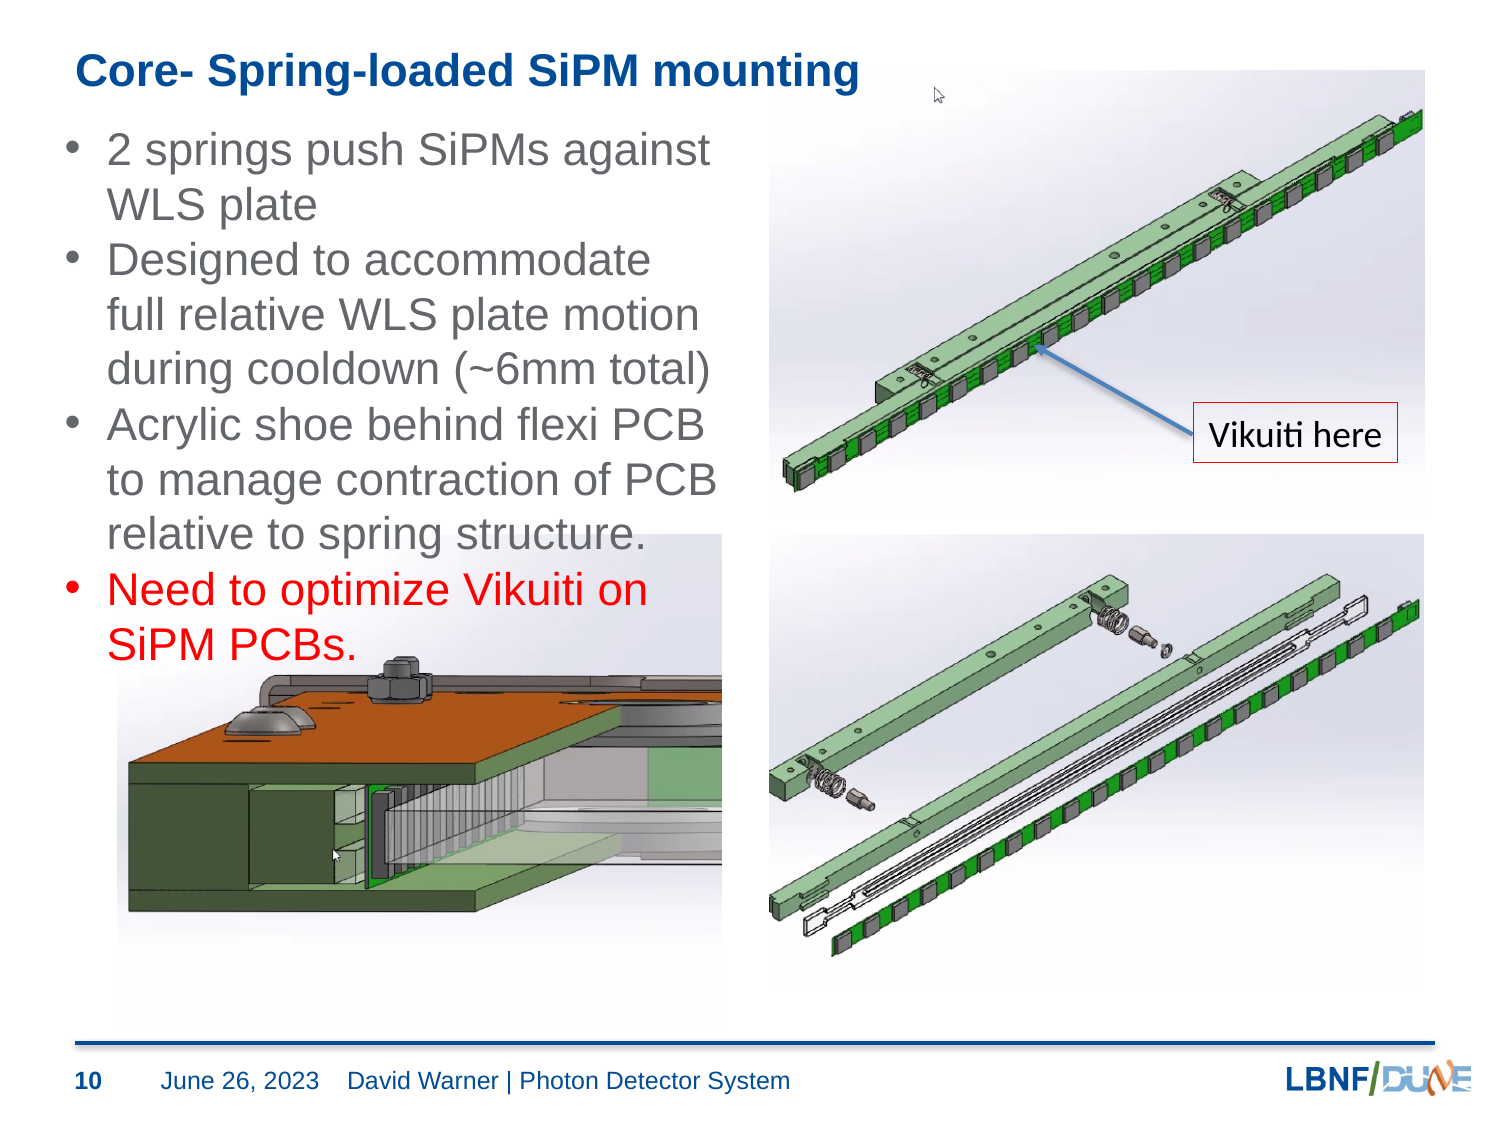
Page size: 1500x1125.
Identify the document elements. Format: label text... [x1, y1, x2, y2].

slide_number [160, 1064, 348, 1096]
picture [768, 533, 1424, 986]
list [768, 70, 1426, 517]
list 2 springs push SiPMs against WLS plate Designed to accommodate full relative WLS plate motion during cooldown (~6mm total) Acrylic shoe behind flexi PCB to manage contraction of PCB relative to spring structure. Need to optimize Vikuiti on SiPM PCBs. [64, 111, 721, 506]
picture [117, 533, 722, 1026]
picture [1284, 1058, 1471, 1097]
footer David Warner | Photon Detector System [348, 1064, 1269, 1096]
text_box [1033, 344, 1193, 435]
slide_number 10 [74, 1064, 160, 1096]
title Core- Spring-loaded SiPM mounting [75, 40, 1436, 131]
